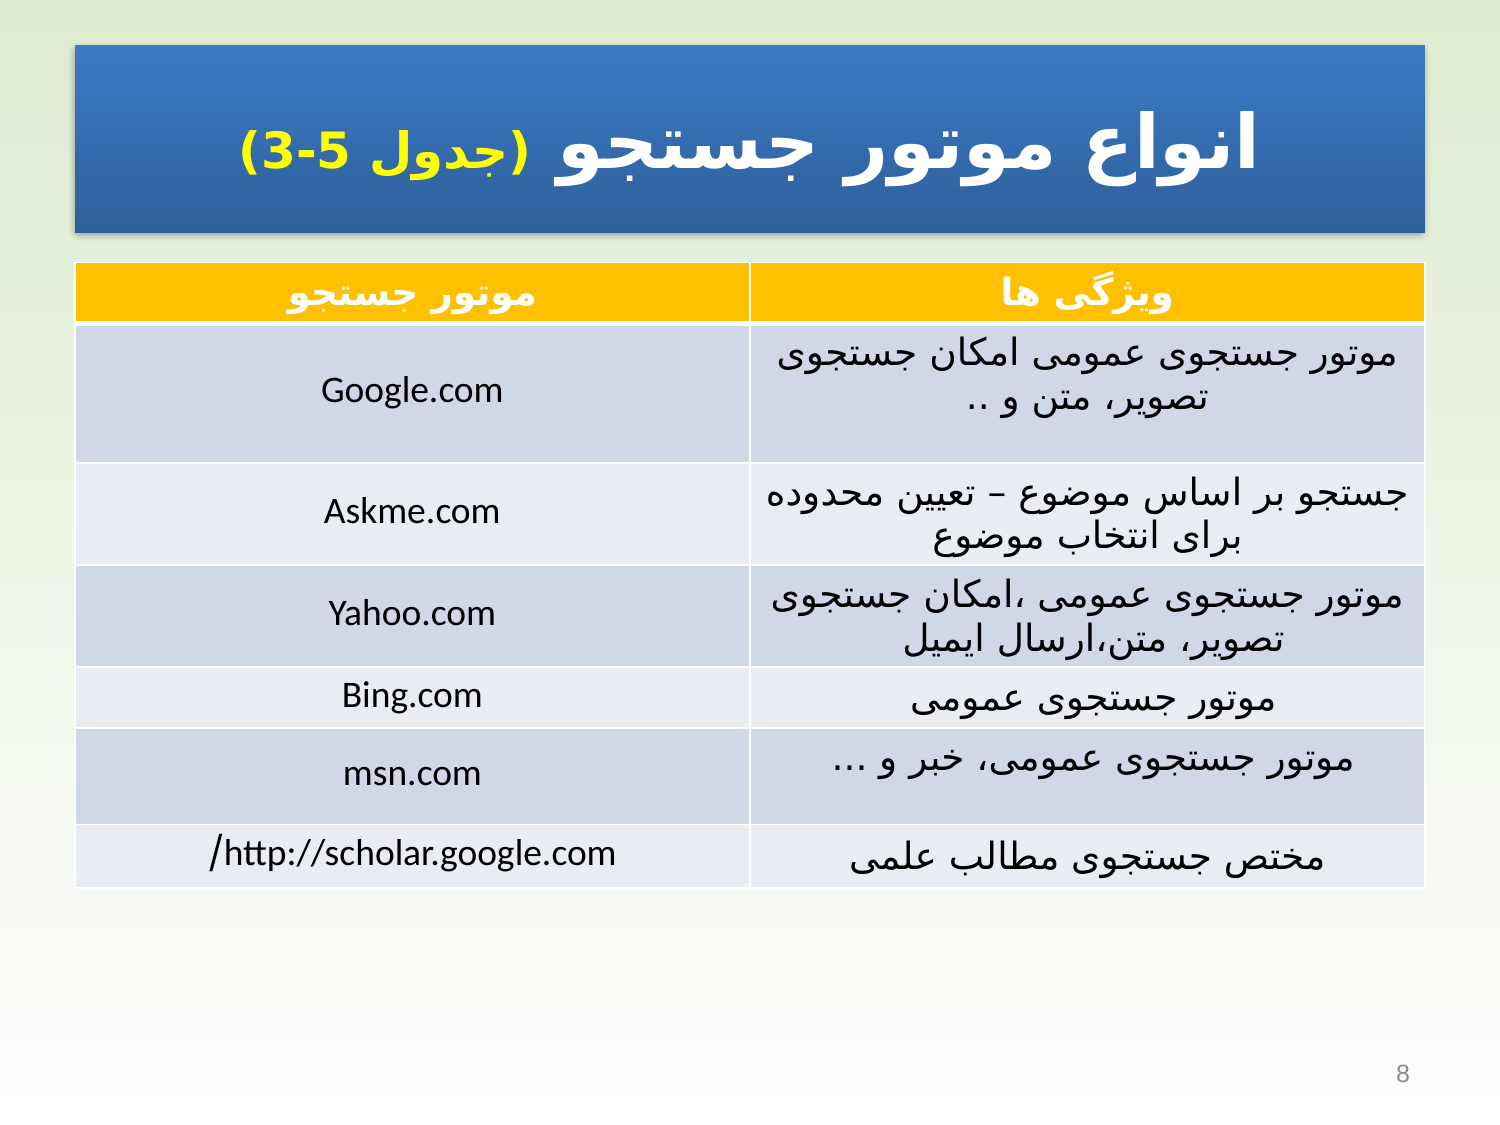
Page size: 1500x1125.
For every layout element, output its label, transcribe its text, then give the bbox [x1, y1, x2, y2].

slide_number 8 [1074, 1042, 1425, 1103]
table_cell msn.com [76, 729, 749, 824]
table_cell Bing.com [76, 668, 749, 727]
table_cell Google.com [76, 326, 749, 462]
table_cell موتور جستجوی عمومی، خبر و ... [751, 729, 1424, 824]
title انواع موتور جستجو (جدول 5-3) [74, 44, 1426, 233]
table_cell http://scholar.google.com/ [76, 825, 749, 887]
table_cell موتور جستجوی عمومی امکان جستجوی تصویر، متن و .. [751, 326, 1424, 462]
table_cell Yahoo.com [76, 566, 749, 666]
table_cell مختص جستجوی مطالب علمی [751, 825, 1424, 887]
table_header ویژگی ها [751, 263, 1424, 321]
table_header موتور جستجو [76, 263, 749, 321]
table_cell موتور جستجوی عمومی [751, 668, 1424, 727]
table_cell موتور جستجوی عمومی ،امکان جستجوی تصویر، متن،ارسال ایمیل [751, 566, 1424, 666]
table_cell Askme.com [76, 464, 749, 564]
table_cell جستجو بر اساس موضوع – تعیین محدوده برای انتخاب موضوع [751, 464, 1424, 564]
